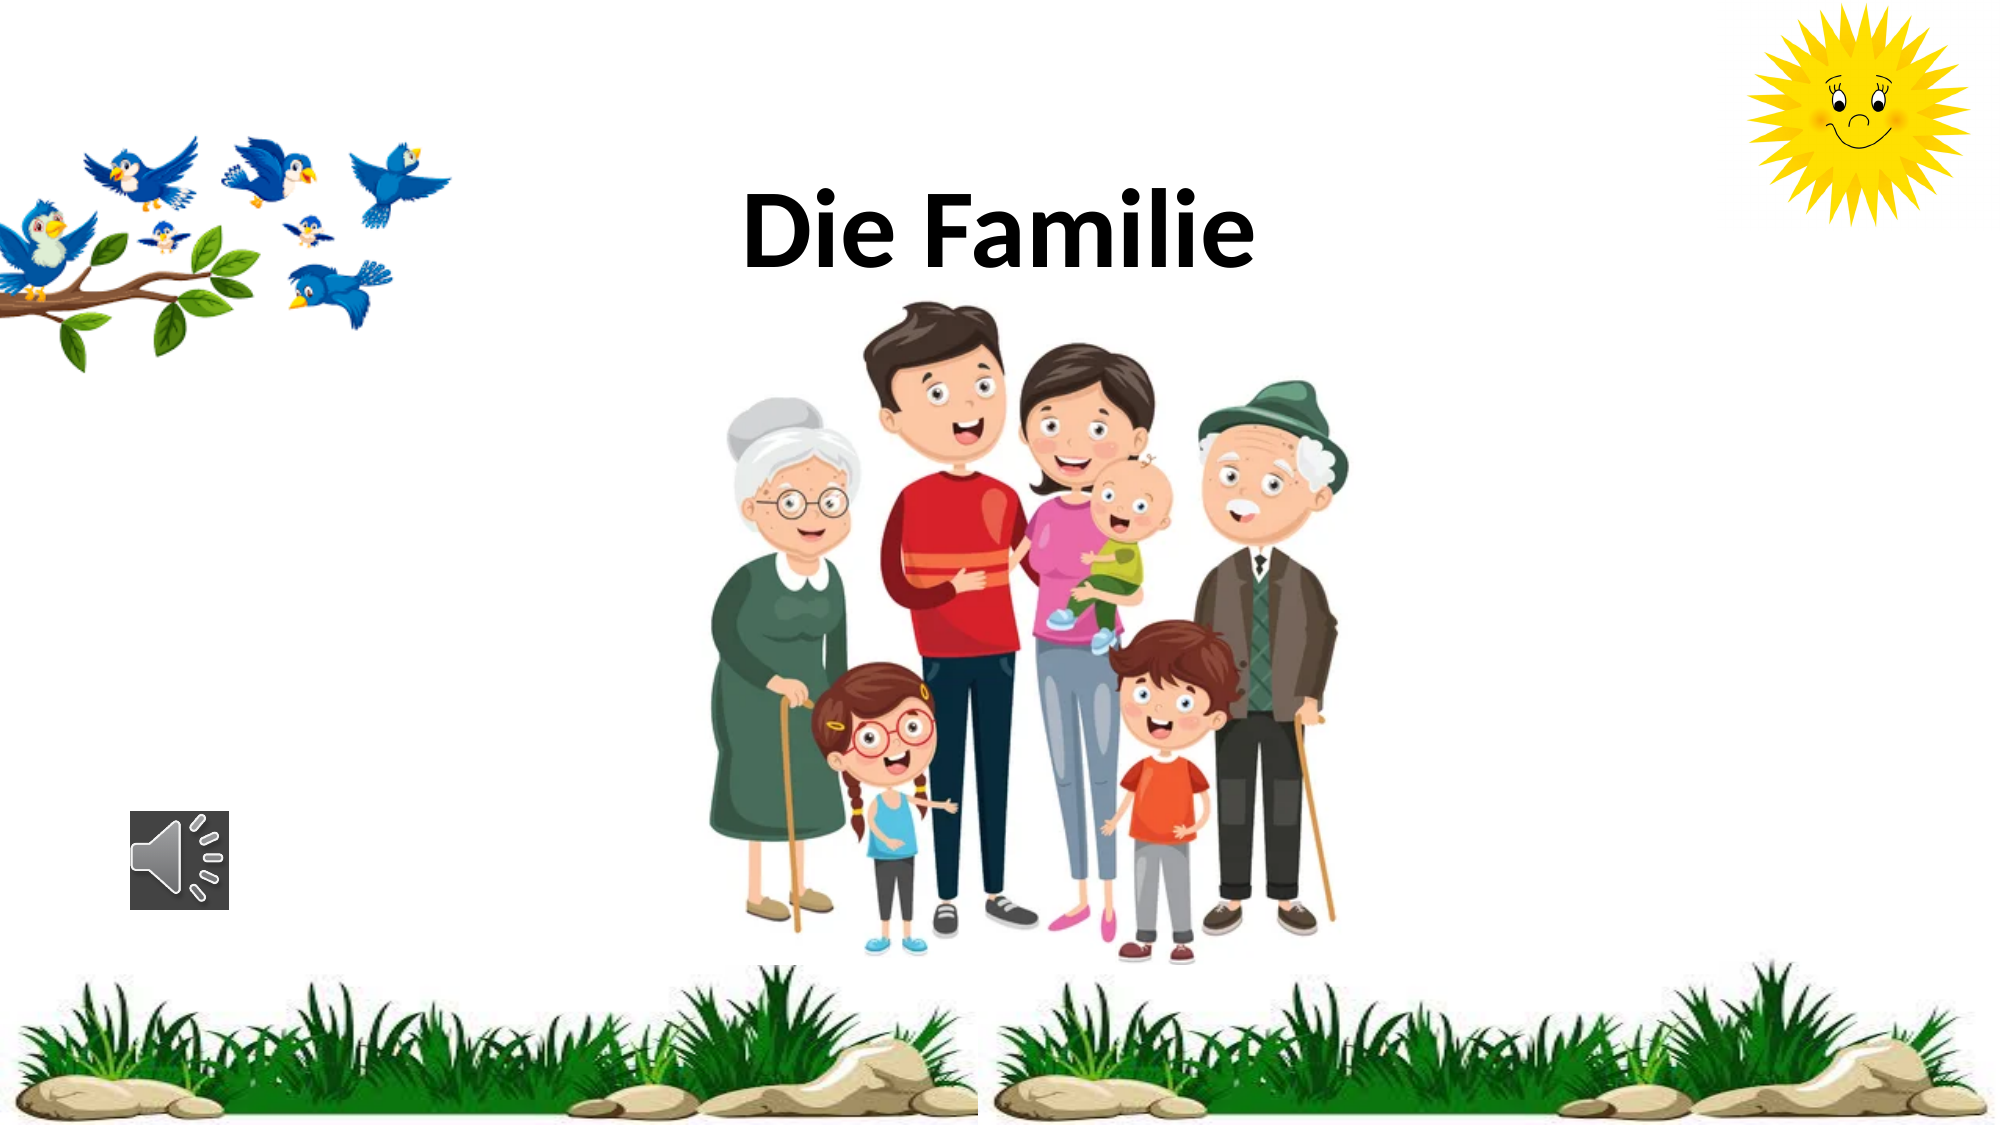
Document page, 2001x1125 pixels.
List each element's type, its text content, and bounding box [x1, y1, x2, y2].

picture [0, 124, 460, 381]
picture [1717, 0, 2000, 231]
picture [129, 810, 230, 911]
picture [0, 282, 2000, 1125]
text_box Die Familie [726, 147, 1274, 282]
